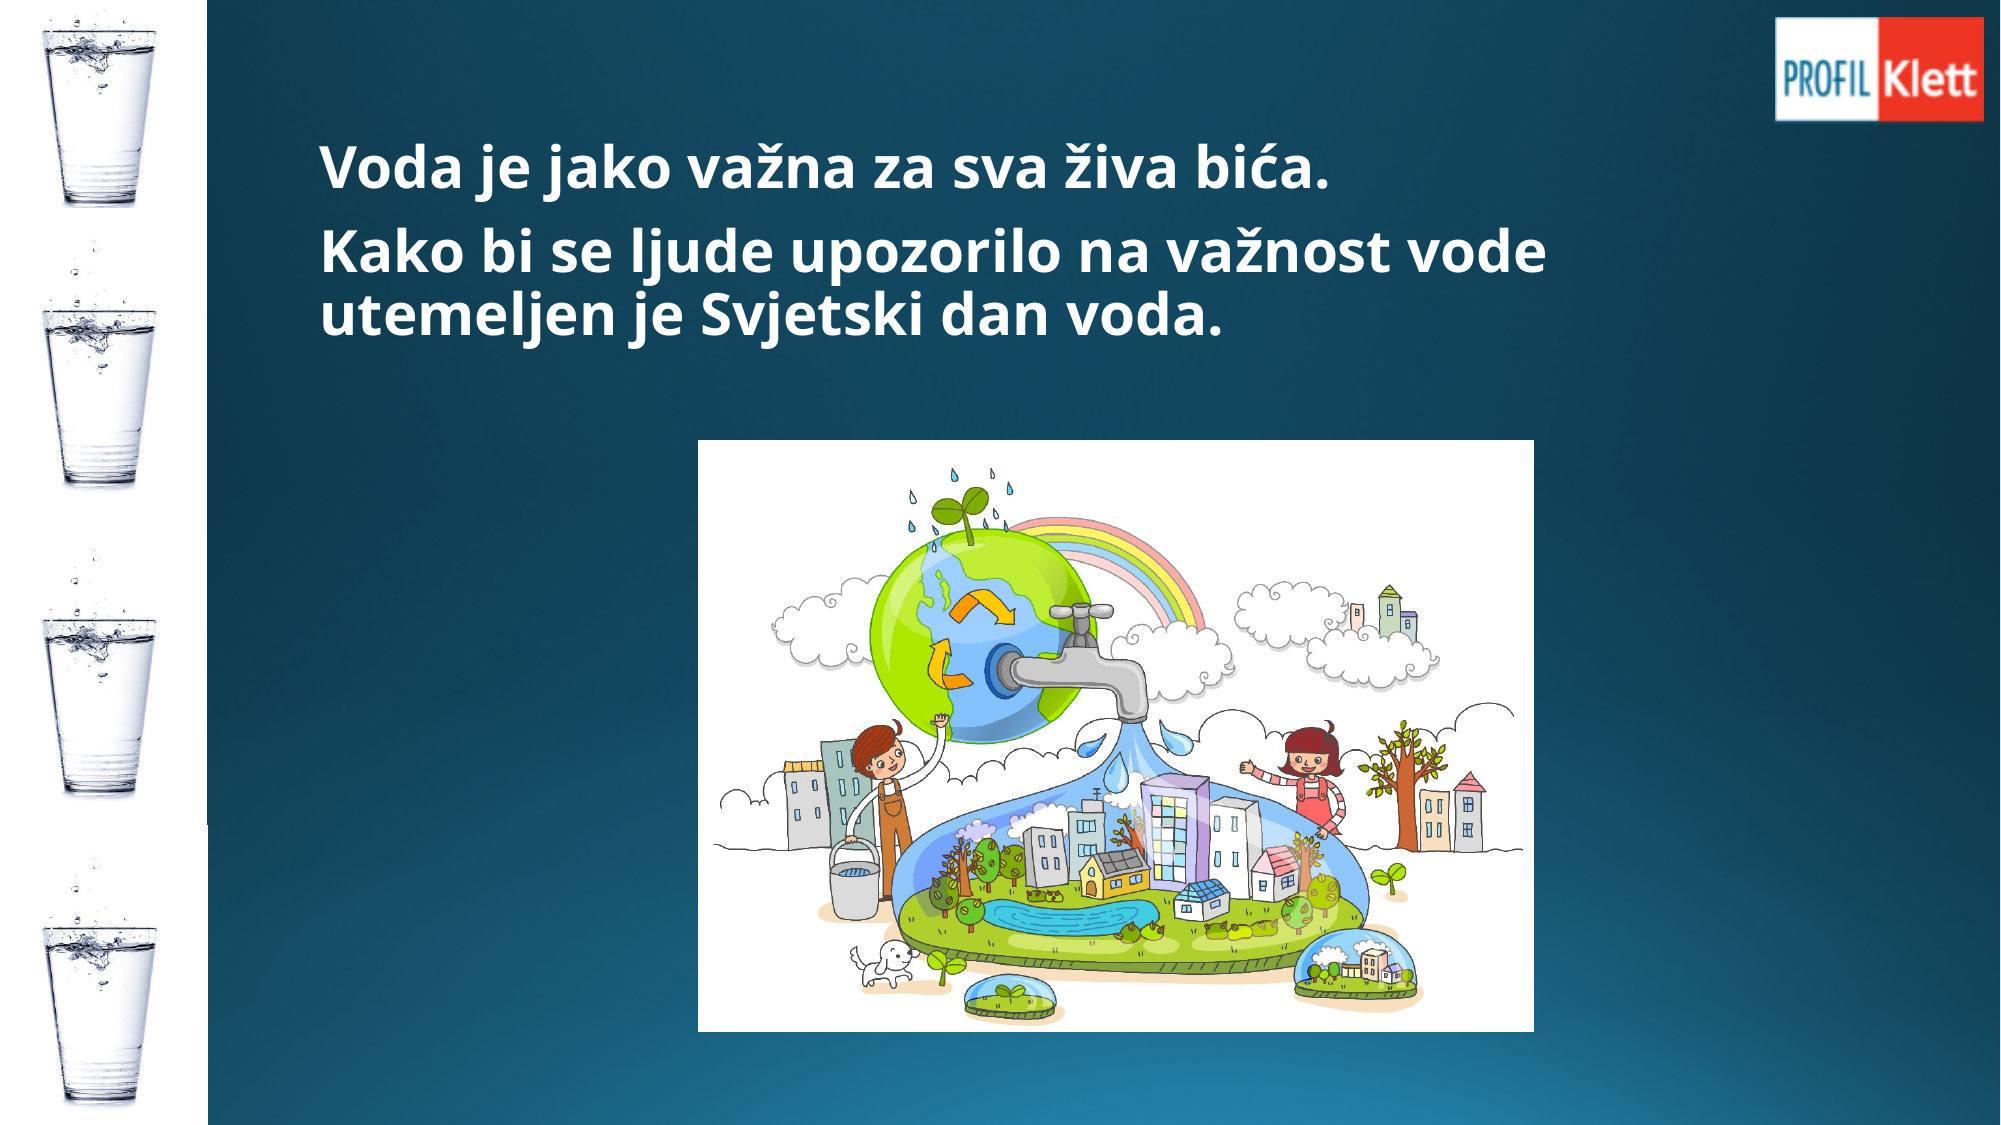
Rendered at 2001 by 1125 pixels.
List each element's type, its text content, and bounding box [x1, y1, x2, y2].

picture [0, 0, 2001, 1125]
list Voda je jako važna za sva živa bića. Kako bi se ljude upozorilo na važnost vode utemeljen je Svjetski dan voda. [304, 130, 1844, 367]
